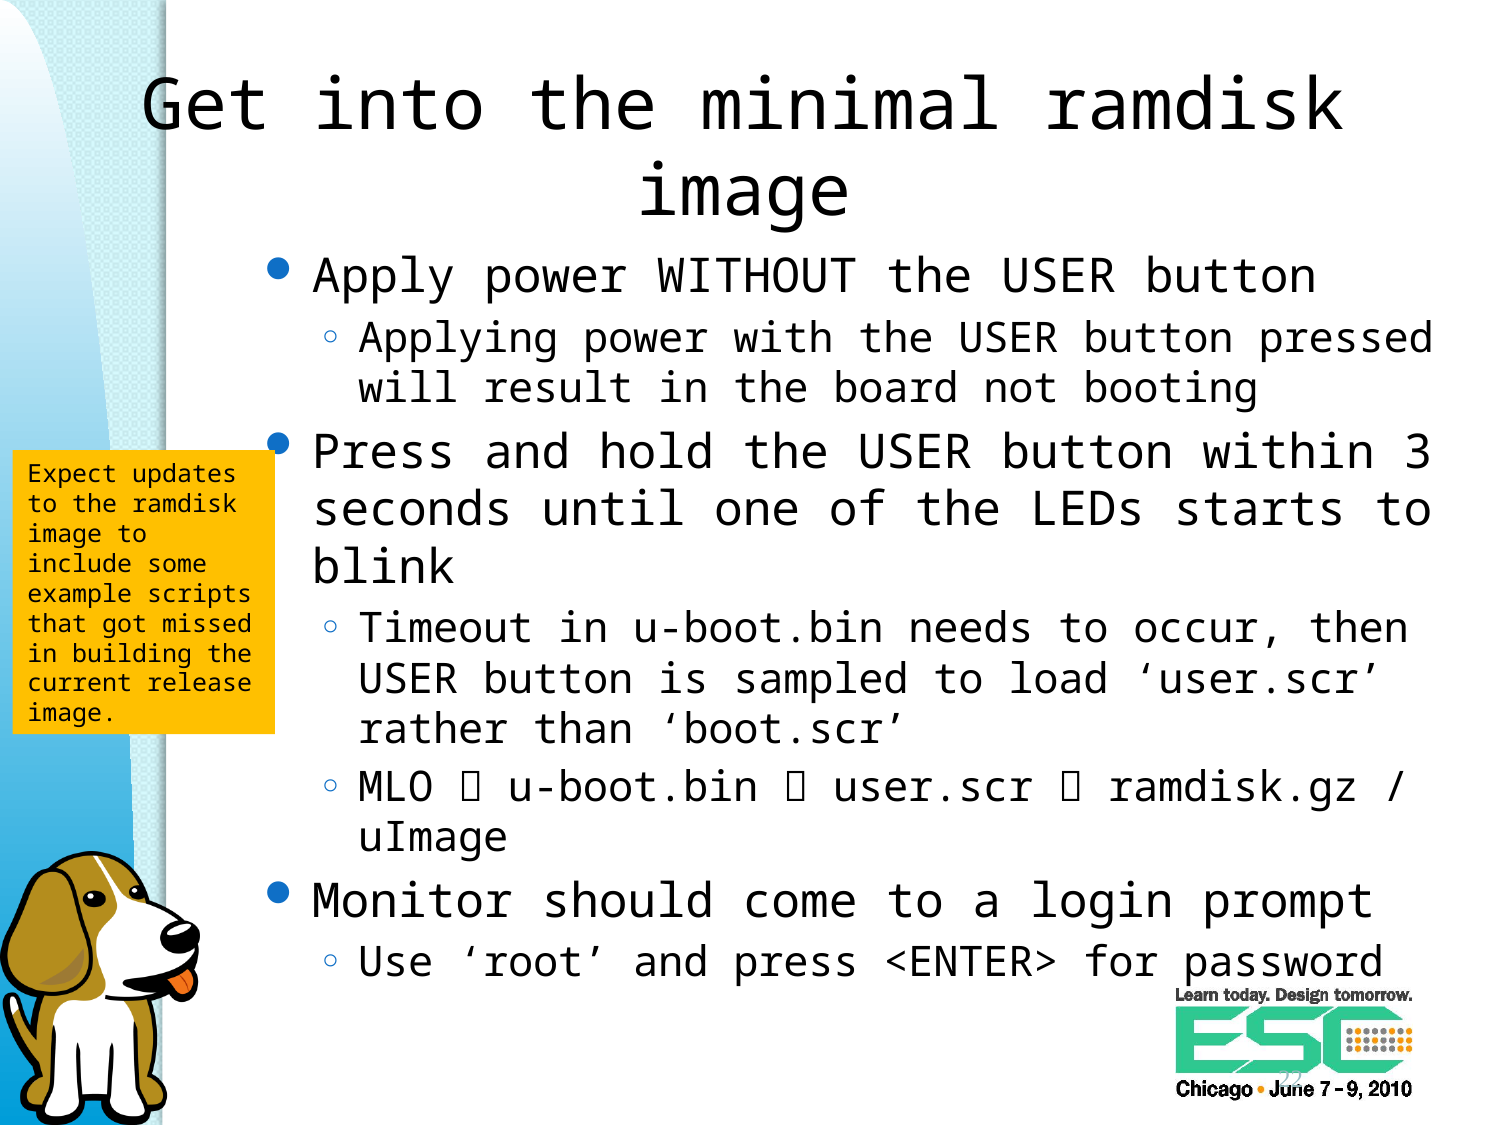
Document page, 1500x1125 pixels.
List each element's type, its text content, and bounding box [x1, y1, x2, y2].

list Apply power WITHOUT the USER button Applying power with the USER button pressed will result in the board not booting Press and hold the USER button within 3 seconds until one of the LEDs starts to blink Timeout in u-boot.bin needs to occur, then USER button is sampled to load ‘user.scr’ rather than ‘boot.scr’ MLO  u-boot.bin  user.scr  ramdisk.gz / uImage Monitor should come to a login prompt Use ‘root’ and press <ENTER> for password [235, 237, 1466, 1025]
slide_number 22 [1137, 1025, 1450, 1100]
text_box Expect updates to the ramdisk image to include some example scripts that got missed in building the current release image. [12, 450, 275, 735]
picture [0, 851, 200, 1125]
title Get into the minimal ramdisk image [24, 50, 1463, 238]
